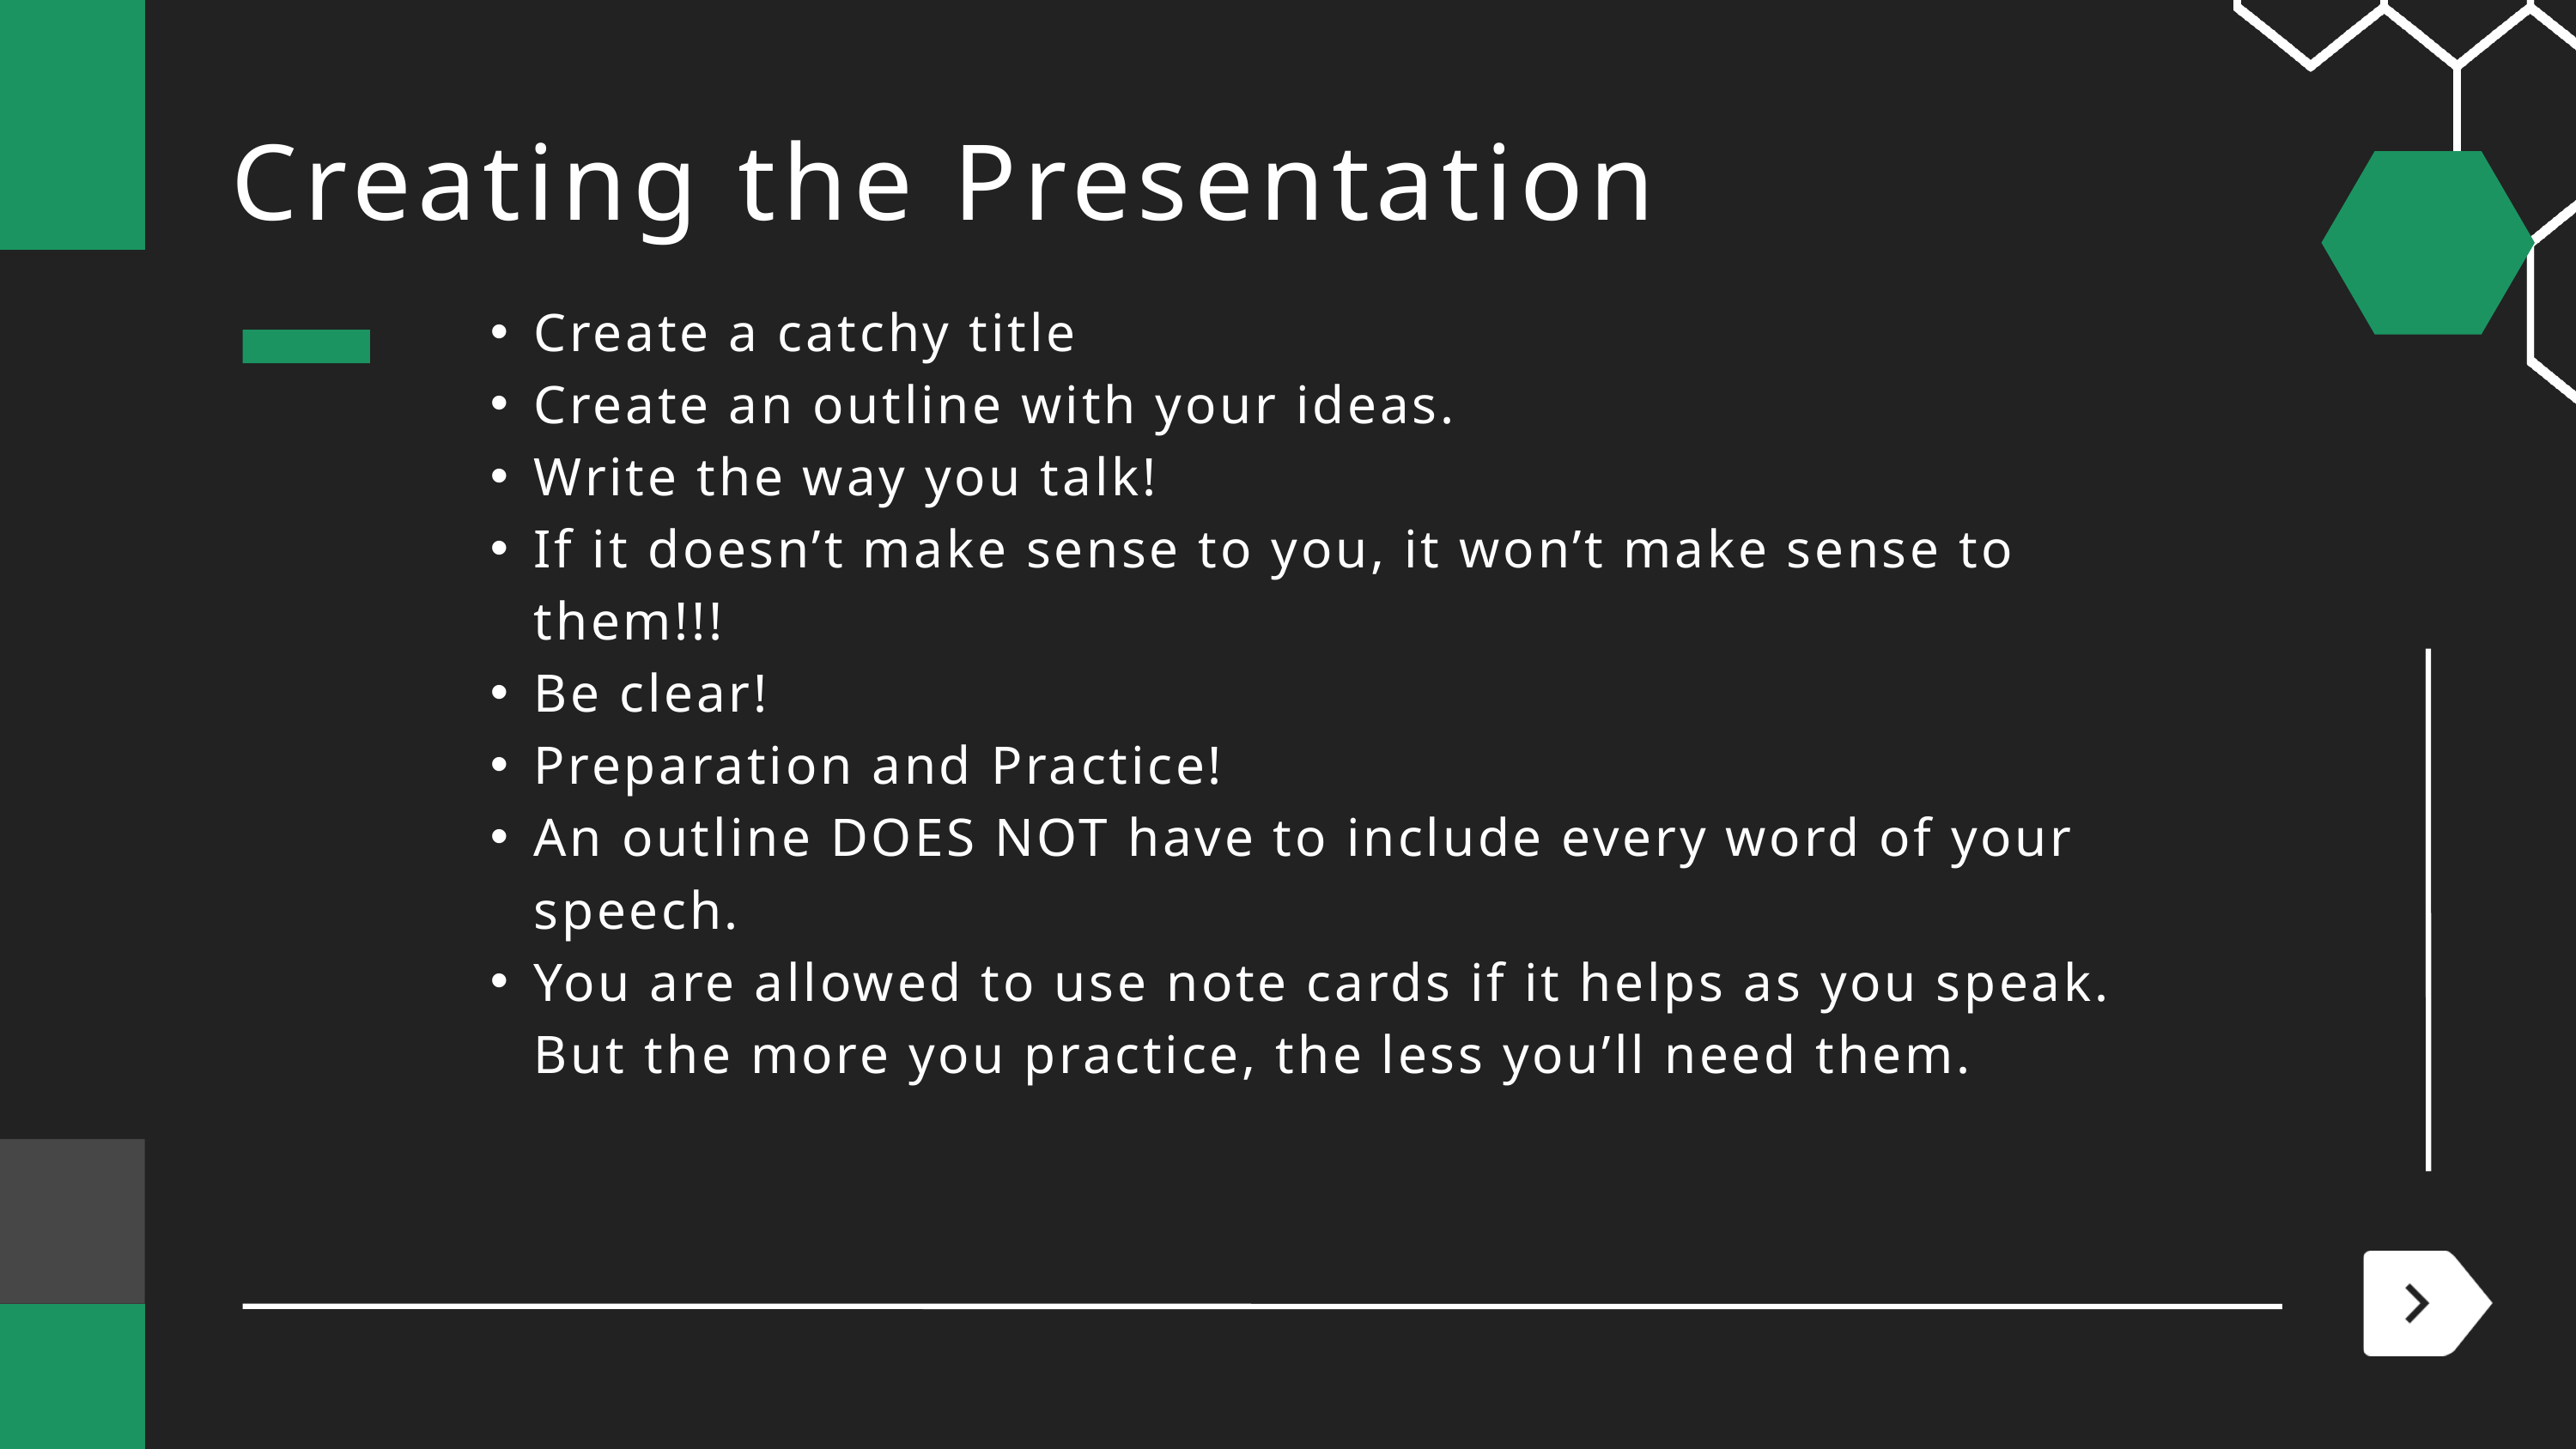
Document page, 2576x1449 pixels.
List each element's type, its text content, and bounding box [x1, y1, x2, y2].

text_box [2172, 0, 2576, 427]
text_box [2363, 1251, 2494, 1356]
text_box Creating the Presentation [231, 94, 2177, 241]
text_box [0, 0, 145, 250]
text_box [2321, 150, 2536, 335]
text_box Create a catchy title Create an outline with your ideas. Write the way you talk! If it doesn’t make sense to you, it won’t make sense to them!!! Be clear! Preparation and Practice! An outline DOES NOT have to include every word of your speech. You are allowed to use note cards if it helps as you speak. But the more you practice, the less you’ll need them. [446, 289, 2130, 1156]
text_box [0, 1303, 145, 1449]
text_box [0, 1138, 145, 1303]
